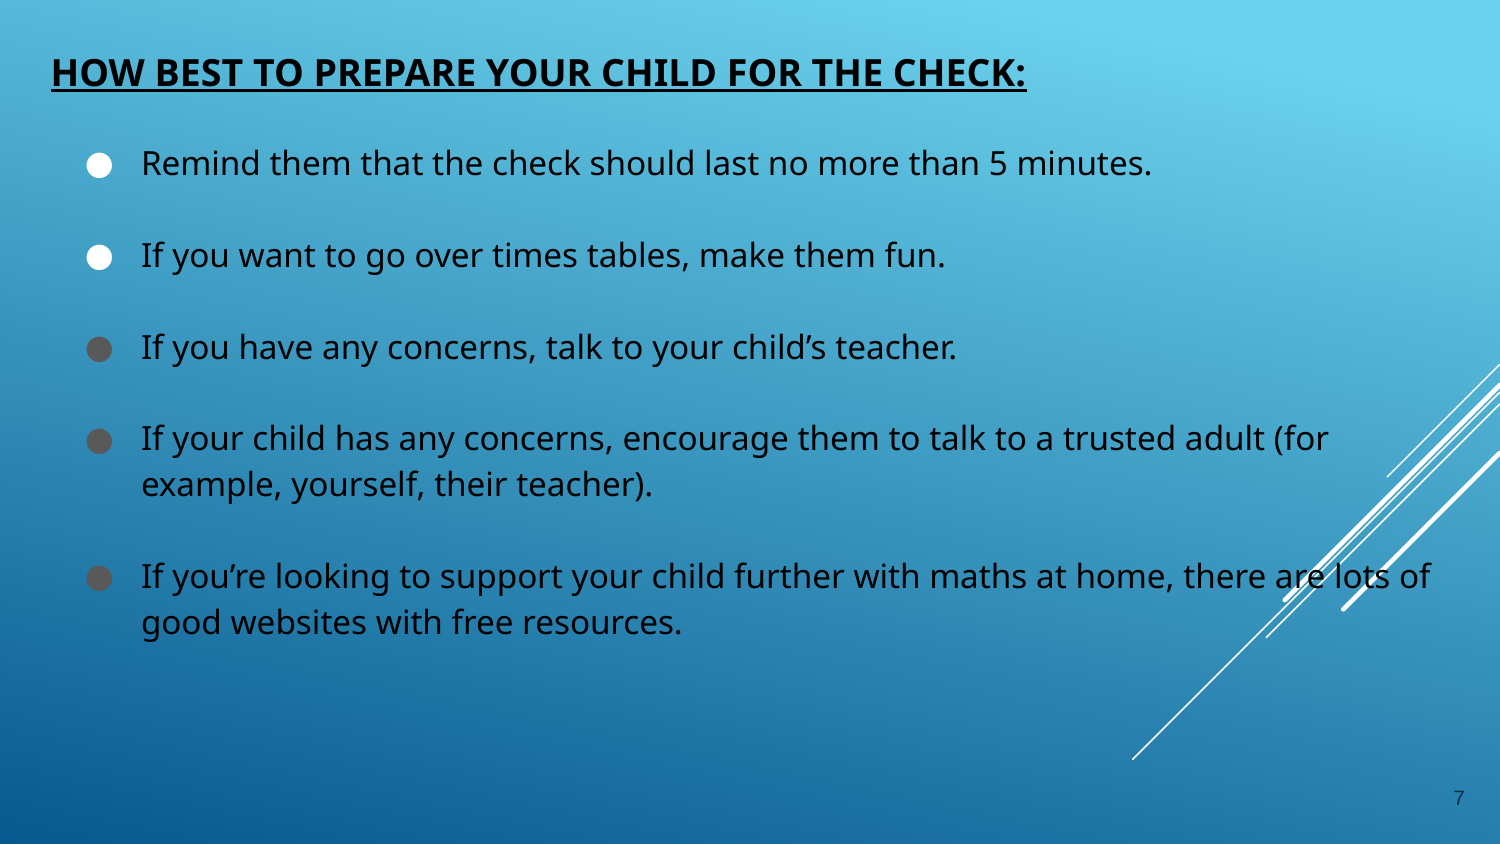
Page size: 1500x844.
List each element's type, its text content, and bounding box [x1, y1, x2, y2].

title How best to prepare your child for the check: [35, 34, 1434, 106]
slide_number 7 [1389, 764, 1480, 830]
list Remind them that the check should last no more than 5 minutes. If you want to go over times tables, make them fun. If you have any concerns, talk to your child’s teacher. If your child has any concerns, encourage them to talk to a trusted adult (for example, yourself, their teacher). If you’re looking to support your child further with maths at home, there are lots of good websites with free resources. [51, 121, 1449, 830]
